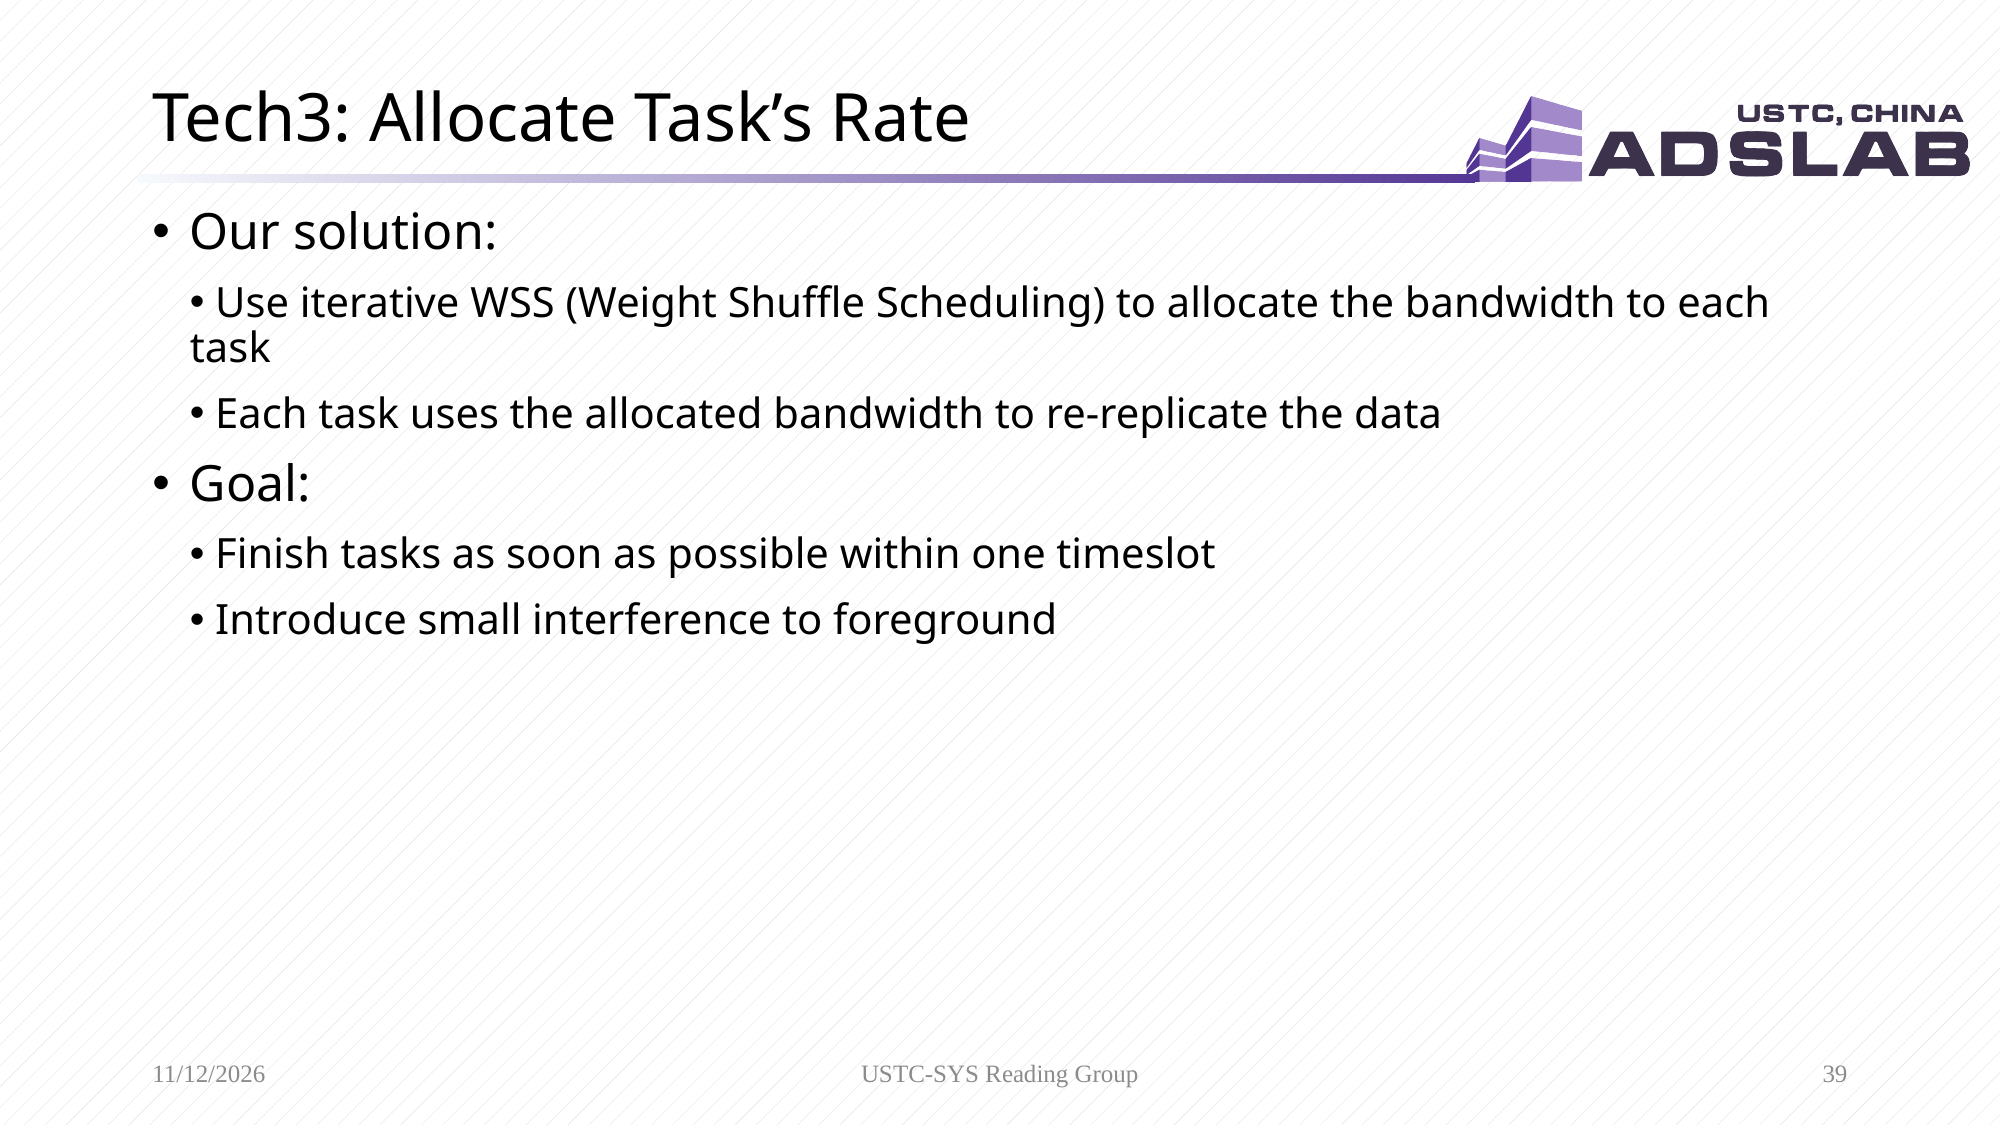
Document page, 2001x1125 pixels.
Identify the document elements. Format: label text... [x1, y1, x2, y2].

picture [1470, 93, 1976, 183]
footer USTC-SYS Reading Group [662, 1042, 1338, 1103]
title Tech3: Allocate Task’s Rate [137, 63, 1863, 177]
list Our solution: Use iterative WSS (Weight Shuffle Scheduling) to allocate the bandwidth to each task Each task uses the allocated bandwidth to re-replicate the data Goal: Finish tasks as soon as possible within one timeslot Introduce small interference to foreground [137, 199, 1863, 1014]
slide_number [137, 1042, 588, 1103]
